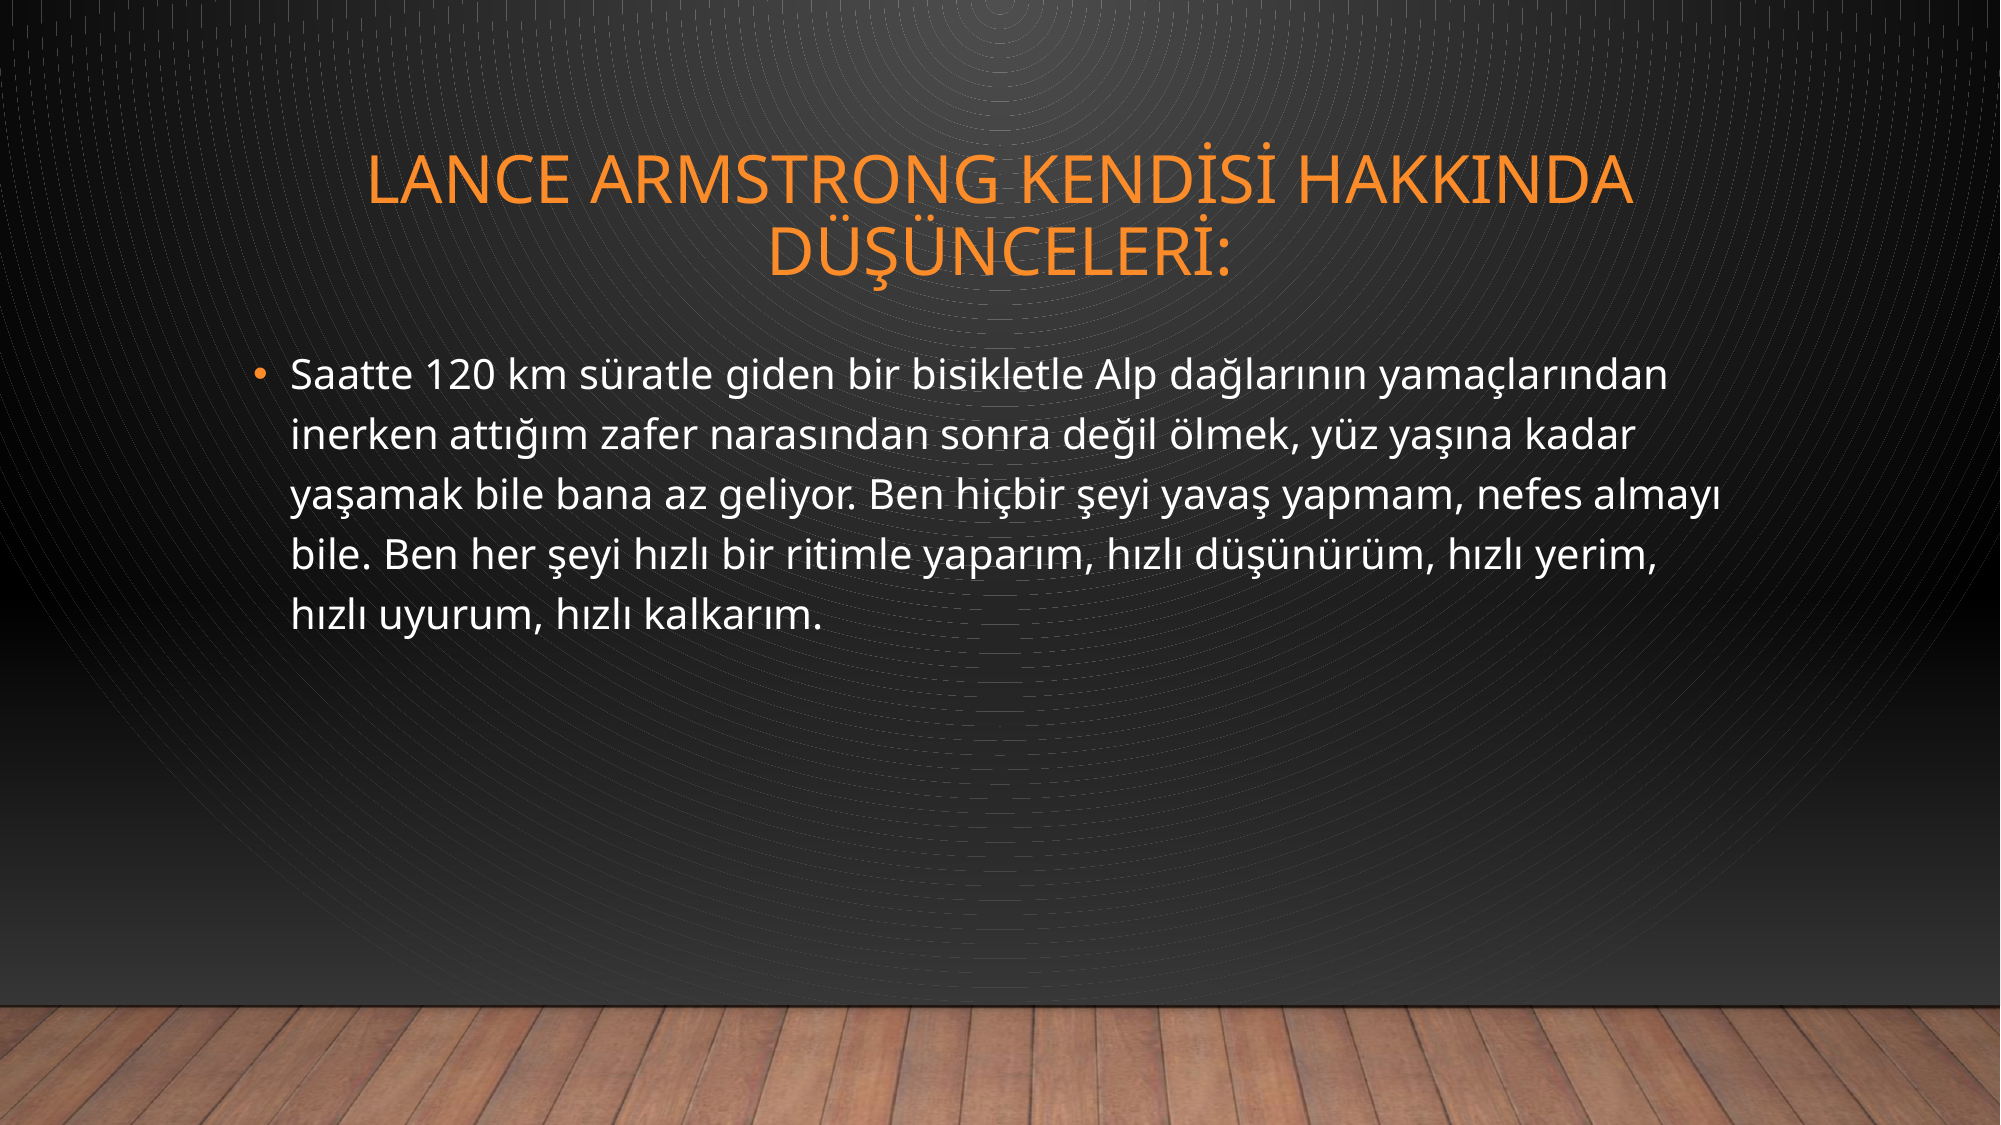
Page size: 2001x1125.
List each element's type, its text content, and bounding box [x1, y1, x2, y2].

list Saatte 120 km süratle giden bir bisikletle Alp dağlarının yamaçlarından inerken attığım zafer narasından sonra değil ölmek, yüz yaşına kadar yaşamak bile bana az geliyor. Ben hiçbir şeyi yavaş yapmam, nefes almayı bile. Ben her şeyi hızlı bir ritimle yaparım, hızlı düşünürüm, hızlı yerim, hızlı uyurum, hızlı kalkarım. [238, 330, 1763, 897]
picture [0, 1005, 2000, 1125]
title Lance Armstrong kendisi hakkında düşünceleri: [238, 131, 1763, 305]
